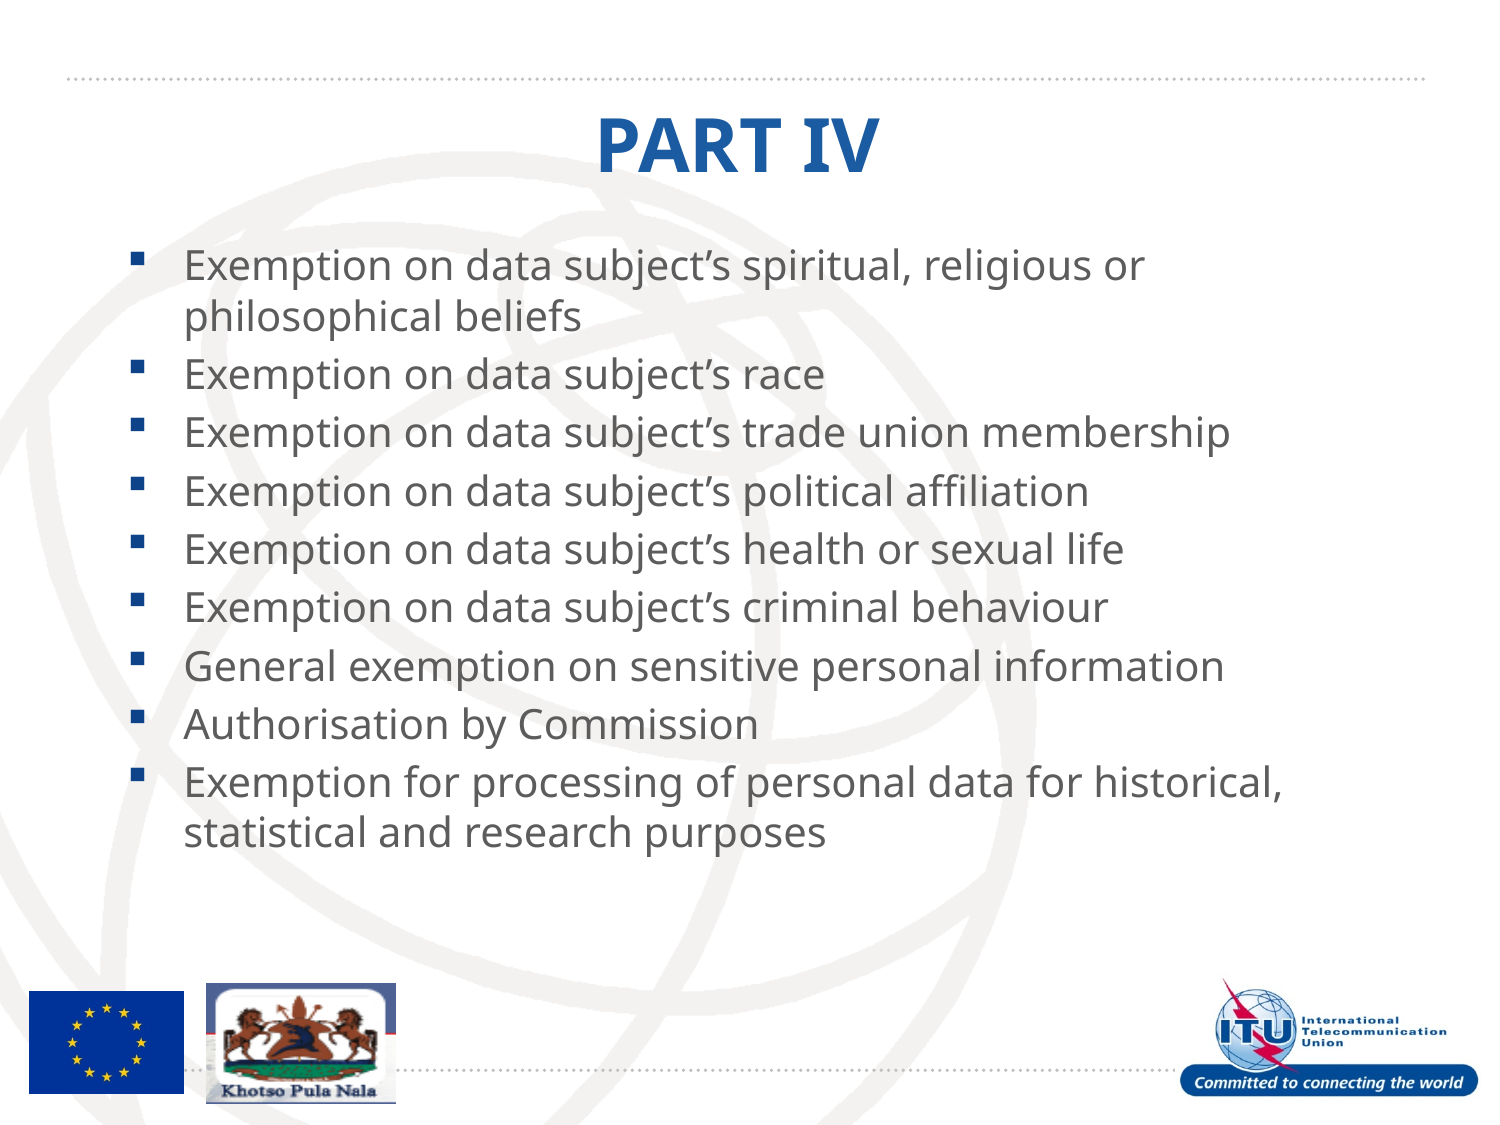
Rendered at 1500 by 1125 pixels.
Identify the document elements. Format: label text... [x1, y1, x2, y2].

picture [0, 132, 1061, 1125]
picture [1175, 972, 1483, 1101]
title PART IV [100, 89, 1376, 196]
list Exemption on data subject’s spiritual, religious or philosophical beliefs Exemption on data subject’s race Exemption on data subject’s trade union membership Exemption on data subject’s political affiliation Exemption on data subject’s health or sexual life Exemption on data subject’s criminal behaviour General exemption on sensitive personal information Authorisation by Commission Exemption for processing of personal data for historical, statistical and research purposes [111, 231, 1388, 931]
